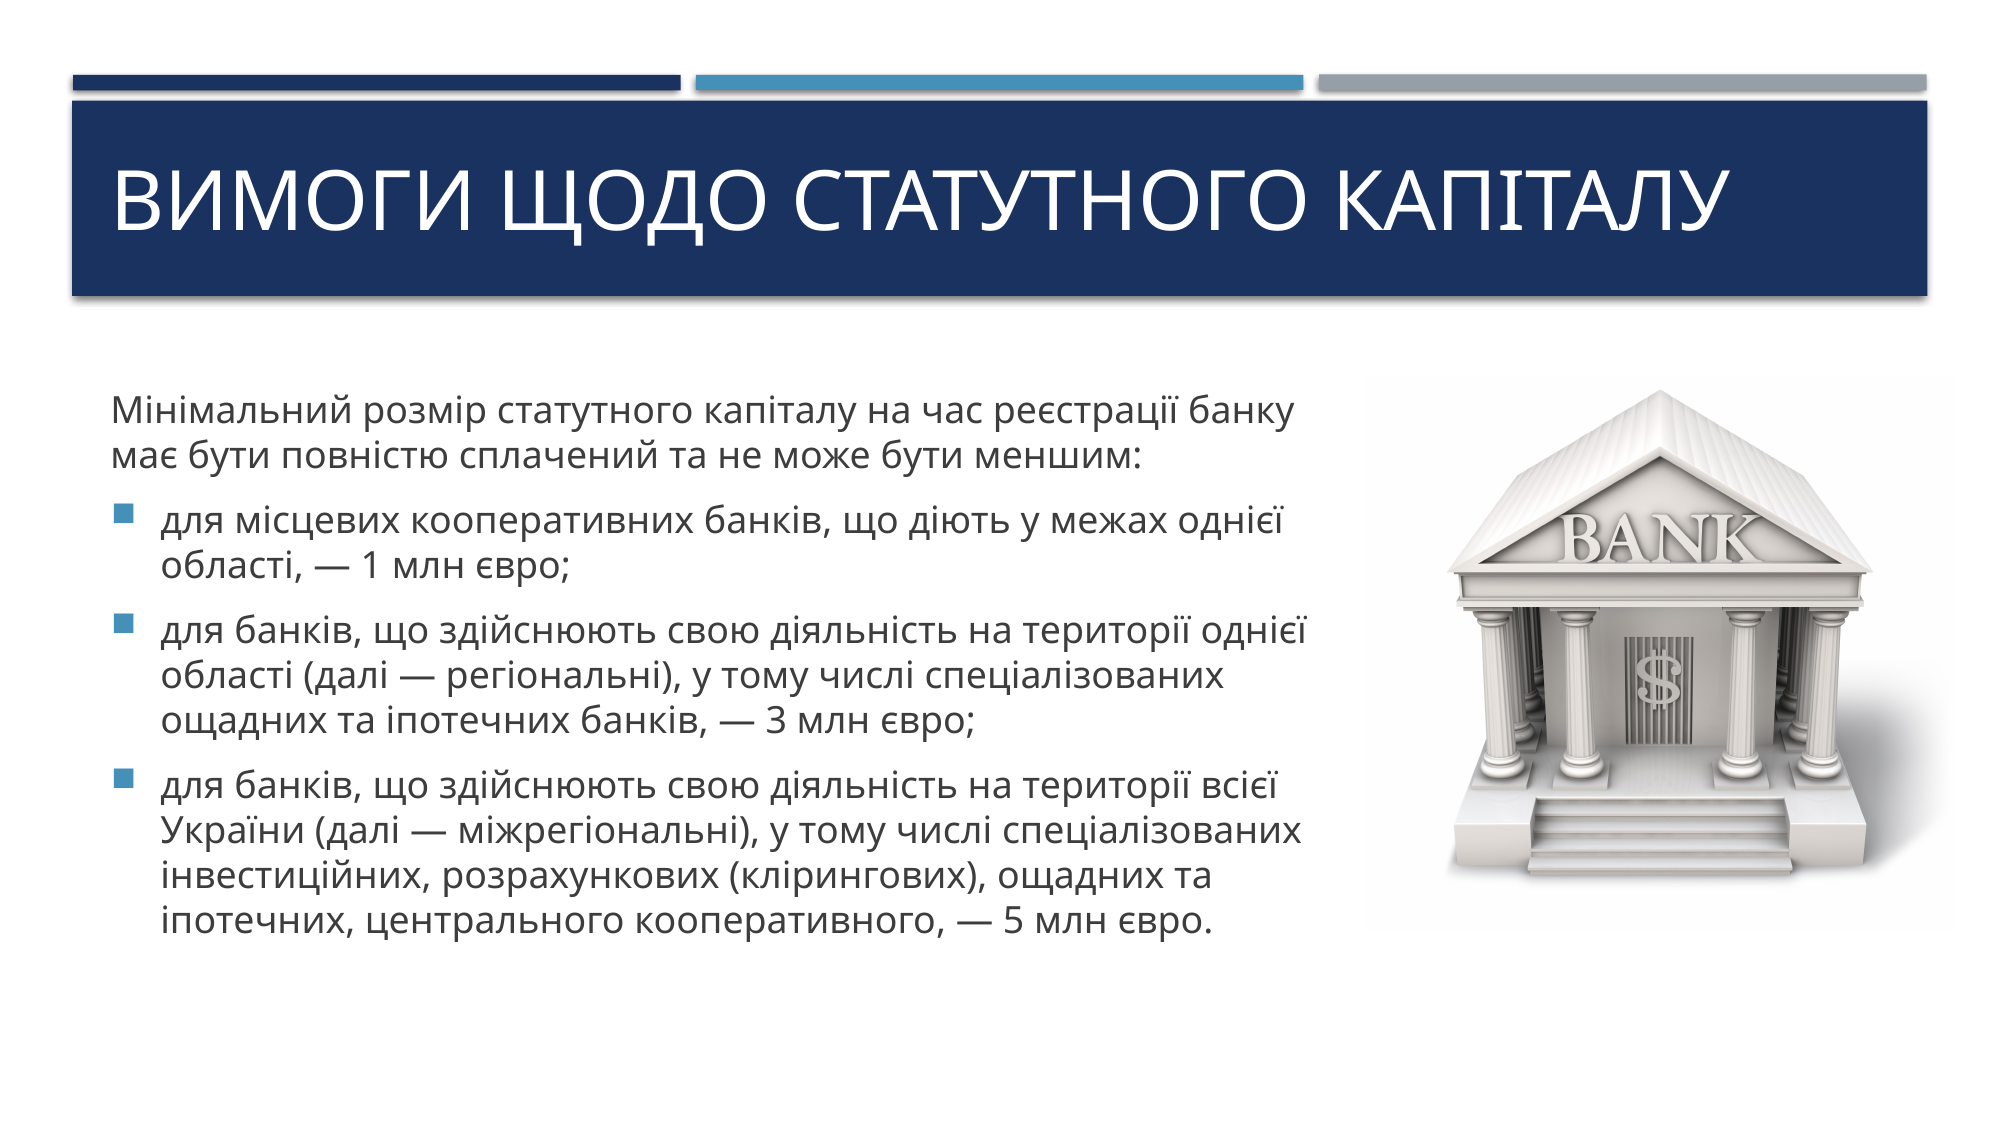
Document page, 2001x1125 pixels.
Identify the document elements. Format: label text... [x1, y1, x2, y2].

list Мінімальний розмір статутного капіталу на час реєстрації банку має бути повністю сплачений та не може бути меншим: для місцевих кооперативних банків, що діють у межах однієї області, — 1 млн євро; для банків, що здійснюють свою діяльність на території однієї області (далі — регіональні), у тому числі спеціалізованих ощадних та іпотечних банків, — 3 млн євро; для банків, що здійснюють свою діяльність на території всієї України (далі — міжрегіональні), у тому числі спеціалізованих інвестиційних, розрахункових (клірингових), ощадних та іпотечних, центрального кооперативного, — 5 млн євро. [95, 355, 1387, 1037]
title Вимоги щодо статутного капіталу [95, 87, 1905, 255]
picture [1365, 374, 1955, 930]
